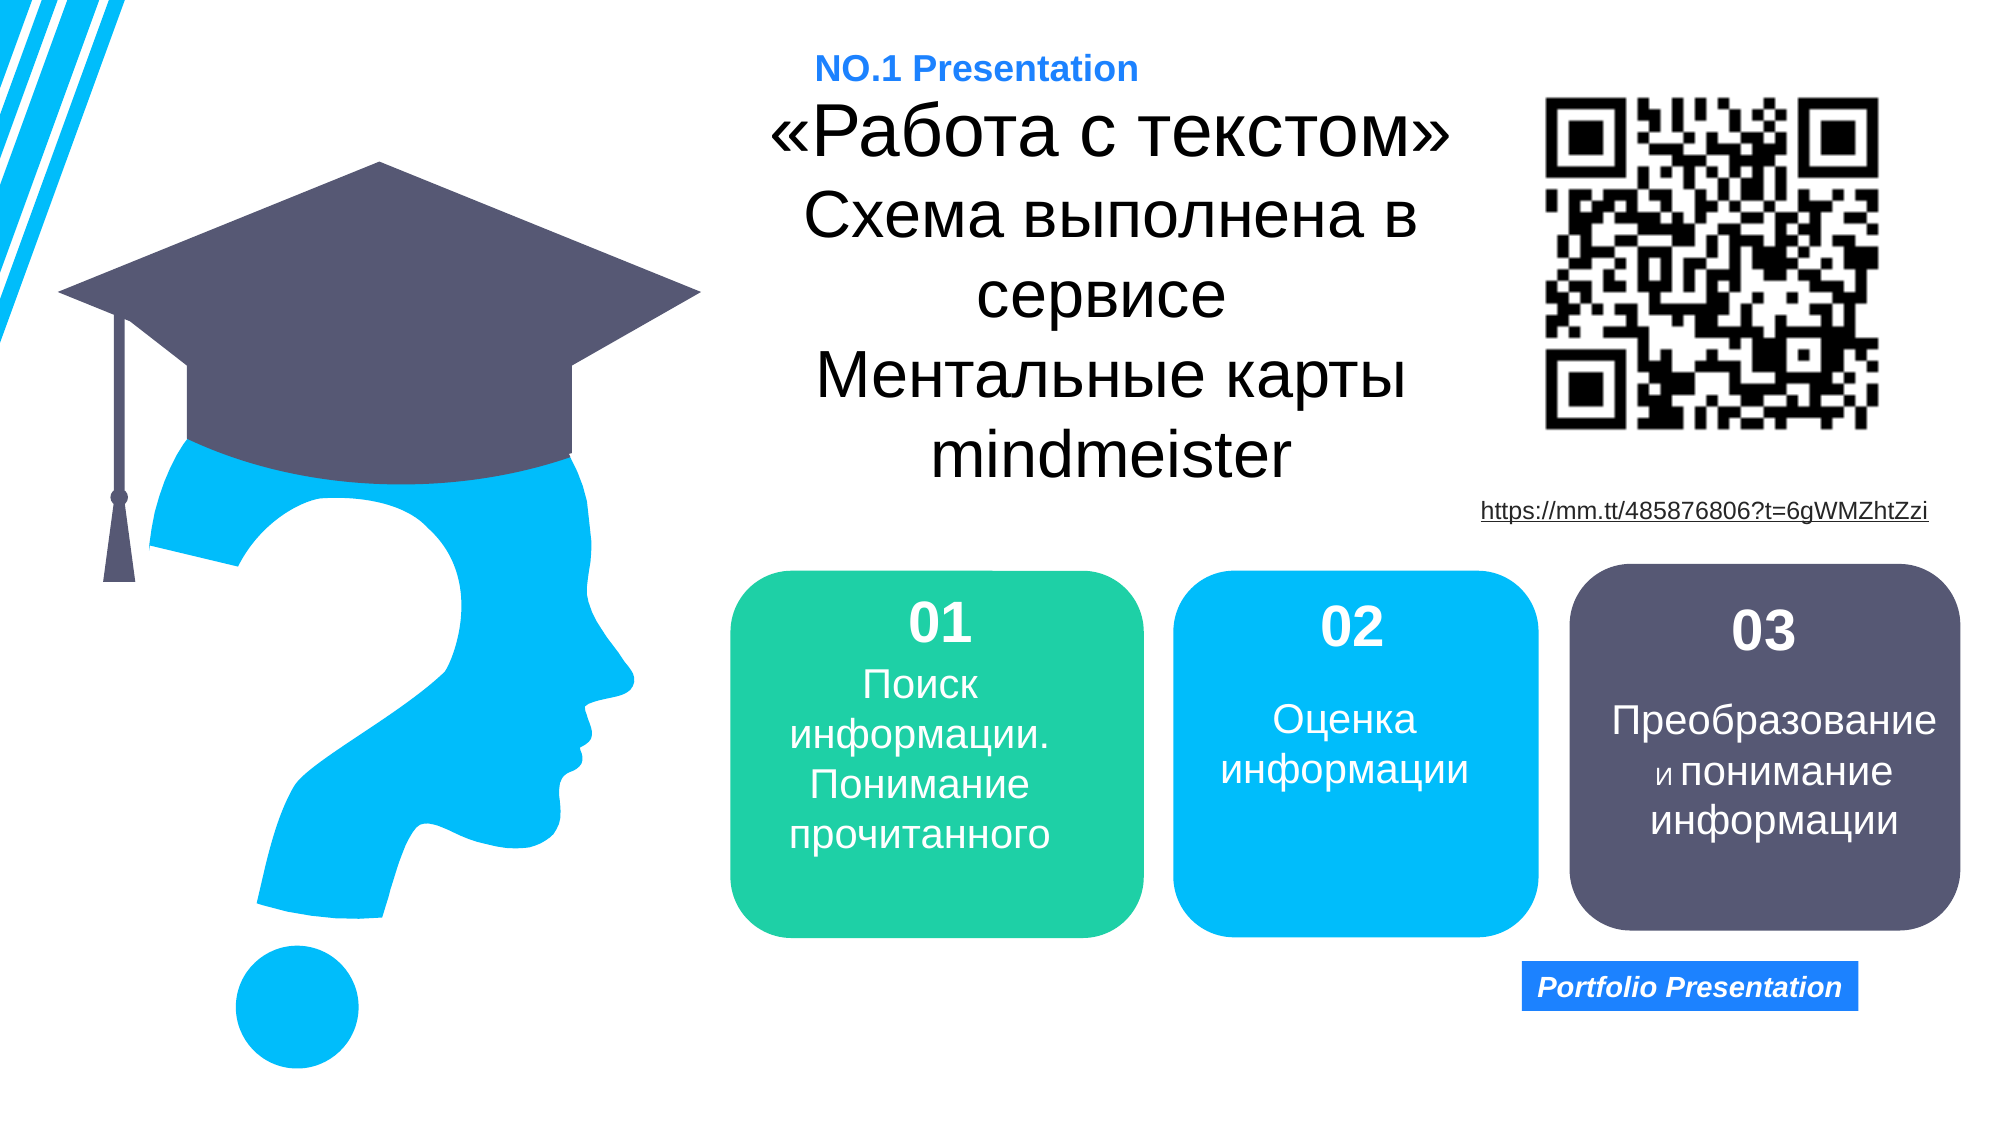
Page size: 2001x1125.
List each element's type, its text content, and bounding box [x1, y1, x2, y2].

text_box [0, 0, 126, 344]
text_box [1172, 569, 1540, 939]
text_box Оценка информации [1157, 684, 1533, 800]
text_box Portfolio Presentation [1521, 961, 1859, 1011]
text_box 02 [1278, 582, 1428, 663]
text_box 03 [1690, 586, 1839, 667]
text_box 01 [866, 579, 1015, 649]
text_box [57, 161, 702, 1077]
text_box [729, 569, 1145, 940]
text_box Поиск информации. Понимание прочитанного [730, 649, 1110, 864]
text_box https://mm.tt/485876806?t=6gWMZhtZzi [1465, 457, 1960, 533]
text_box «Работа с текстом» Схема выполнена в сервисе Ментальные карты mindmeister [722, 81, 1497, 492]
text_box NO.1 Presentation [799, 36, 1726, 96]
picture [1501, 53, 1925, 476]
text_box [1568, 562, 1962, 932]
text_box Преобразование И понимание информации [1584, 685, 1965, 851]
